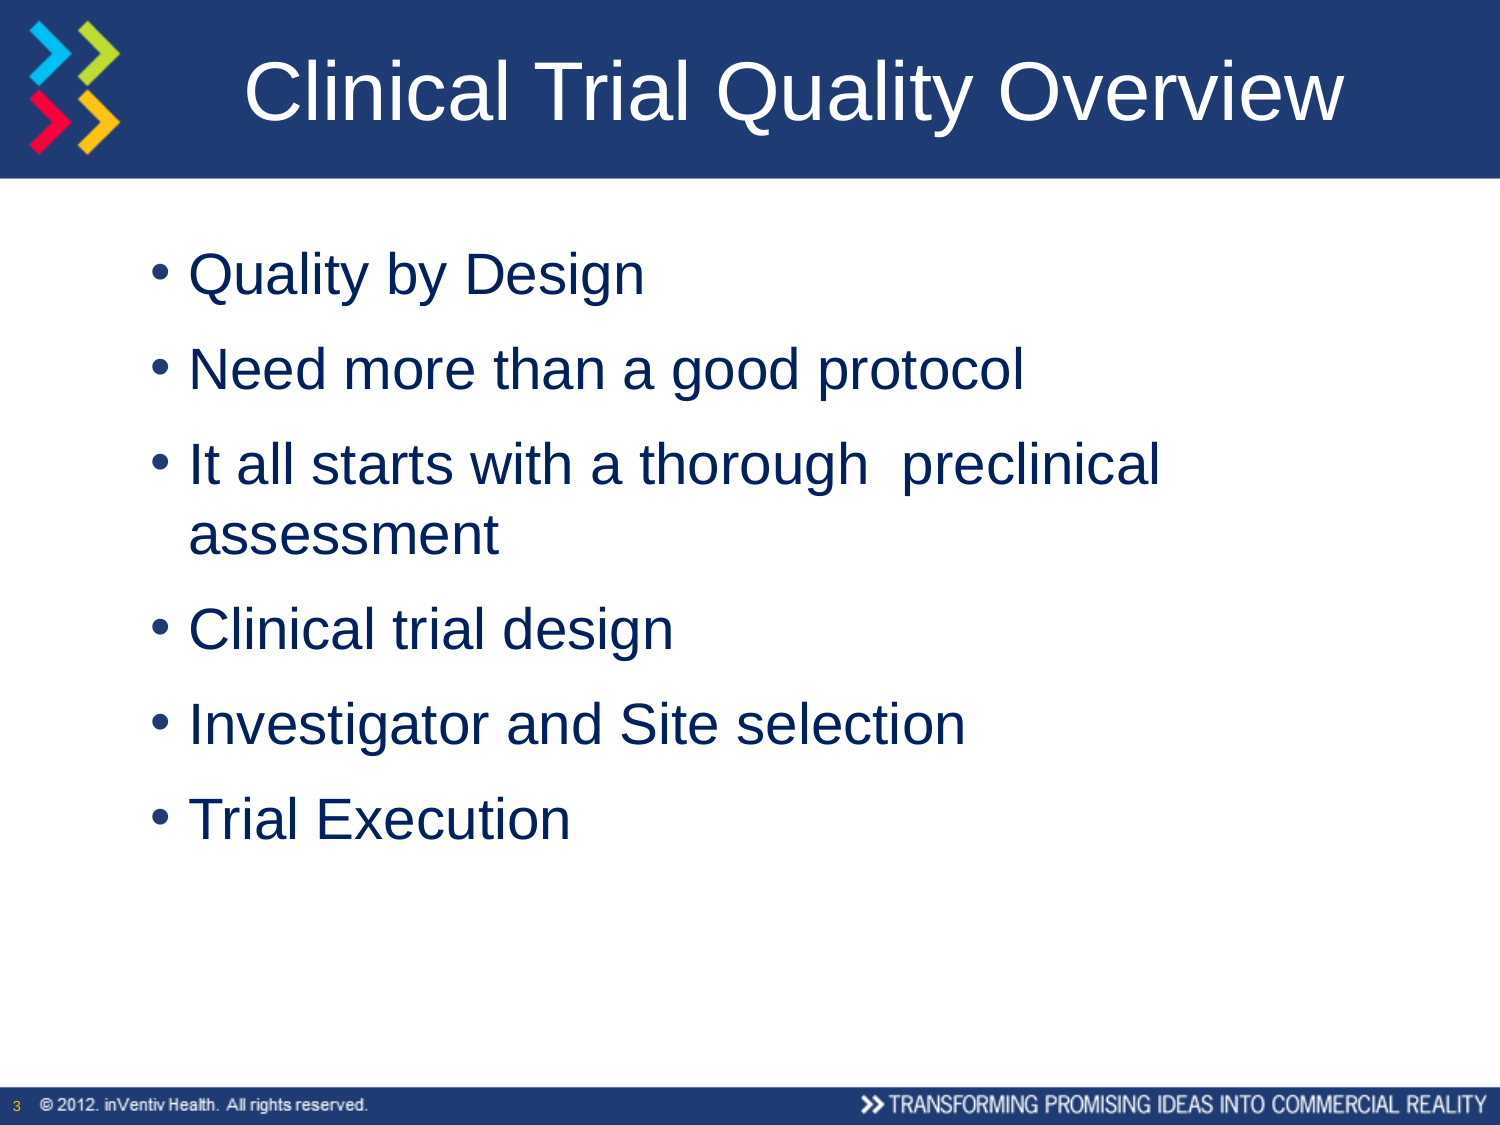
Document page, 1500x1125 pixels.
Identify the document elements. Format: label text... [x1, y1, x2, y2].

title Clinical Trial Quality Overview [136, 29, 1453, 146]
picture [0, 0, 1500, 1125]
list Quality by Design Need more than a good protocol It all starts with a thorough preclinical assessment Clinical trial design Investigator and Site selection Trial Execution [134, 228, 1453, 1027]
